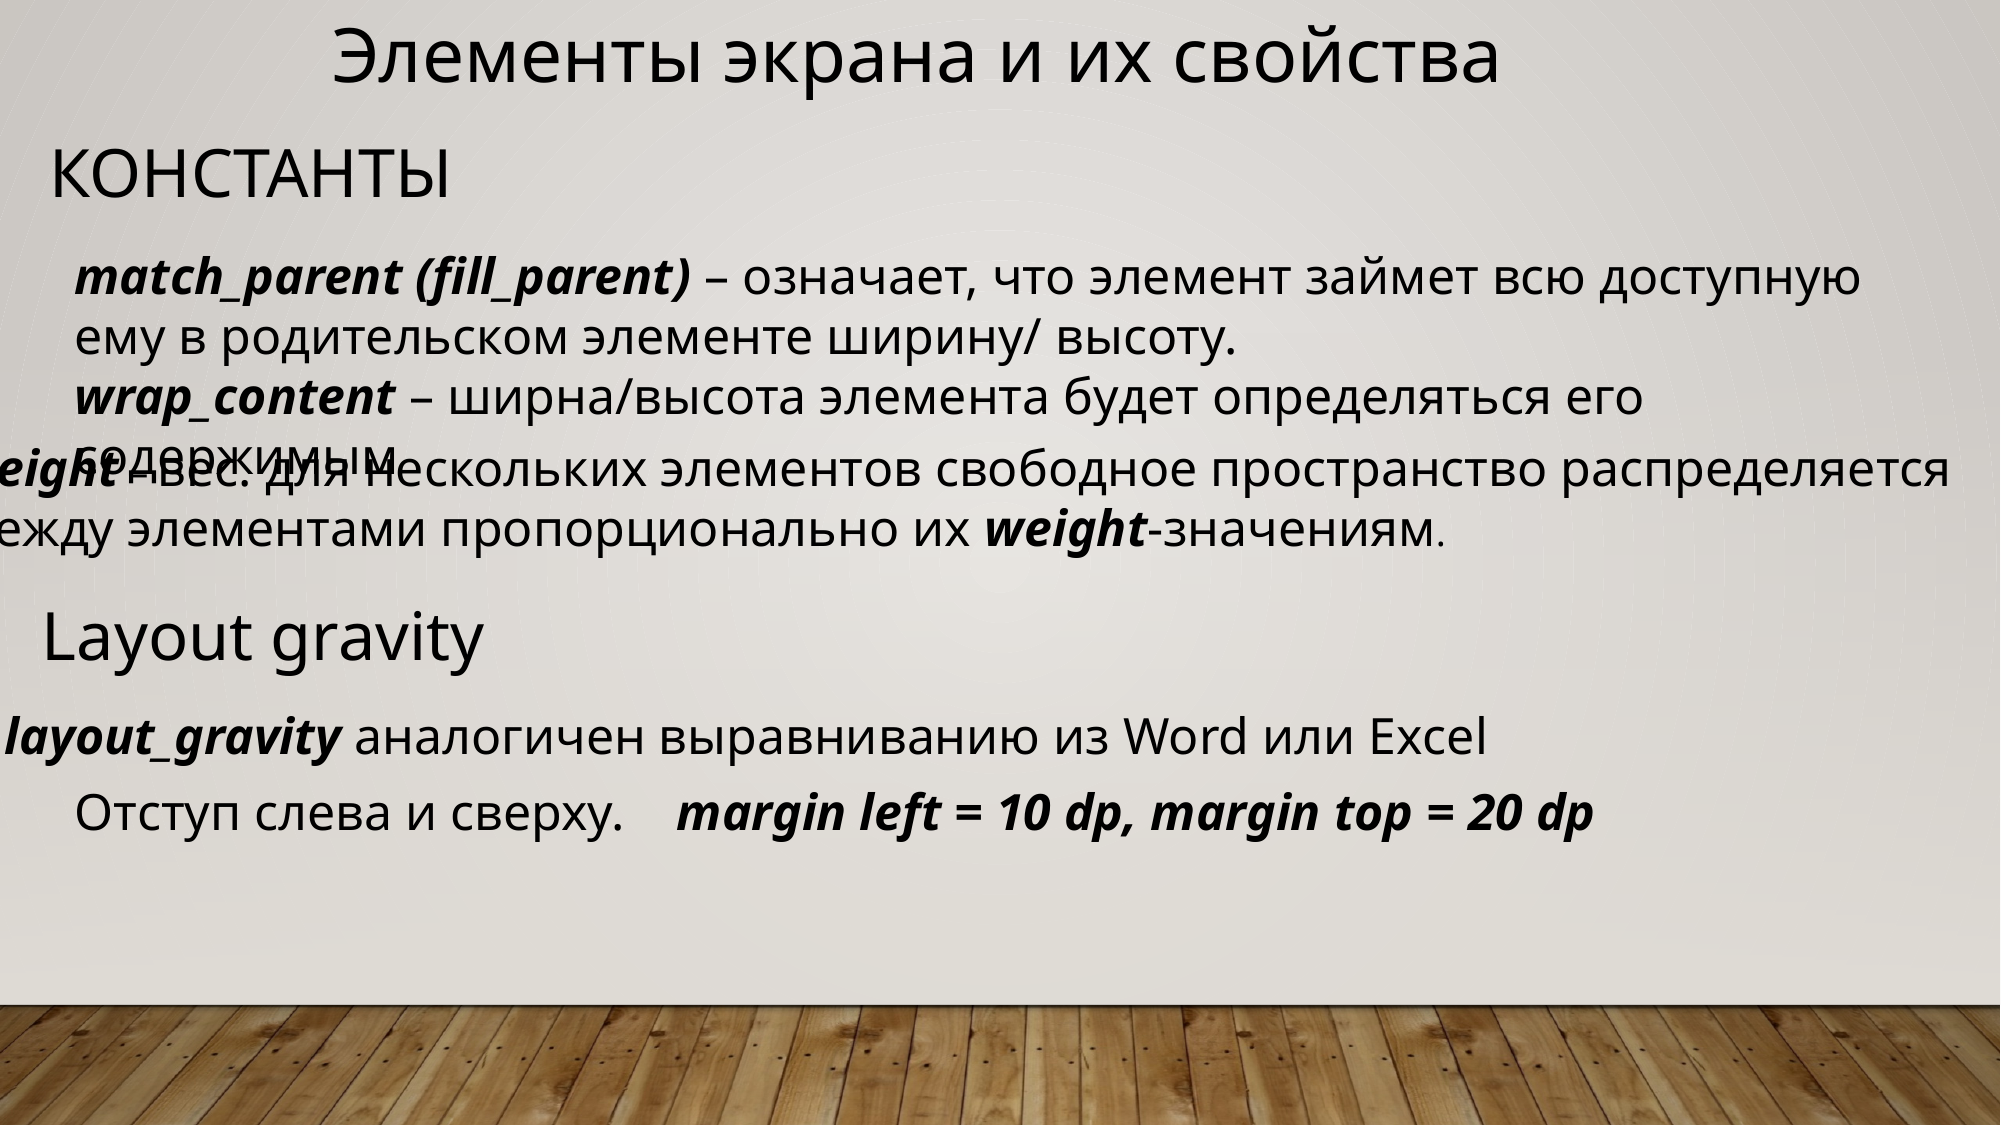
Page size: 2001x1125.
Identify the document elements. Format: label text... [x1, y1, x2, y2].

text_box КОНСТАНТЫ [35, 123, 478, 219]
text_box layout_gravity аналогичен выравниванию из Word или Excel [0, 697, 1503, 773]
text_box weight – вес. для нескольких элементов свободное пространство распределяется между элементами пропорционально их weight-значениям. [0, 429, 1980, 565]
text_box Отступ слева и сверху. margin left = 10 dp, margin top = 20 dp [59, 773, 1847, 848]
picture [0, 1005, 2000, 1125]
text_box Layout gravity [26, 586, 500, 682]
text_box Элементы экрана и их свойства [317, 0, 1519, 105]
text_box match_parent (fill_parent) – означает, что элемент займет всю доступную ему в родительском элементе ширину/ высоту. wrap_content – ширна/высота элемента будет определяться его содержимым [60, 237, 1949, 429]
